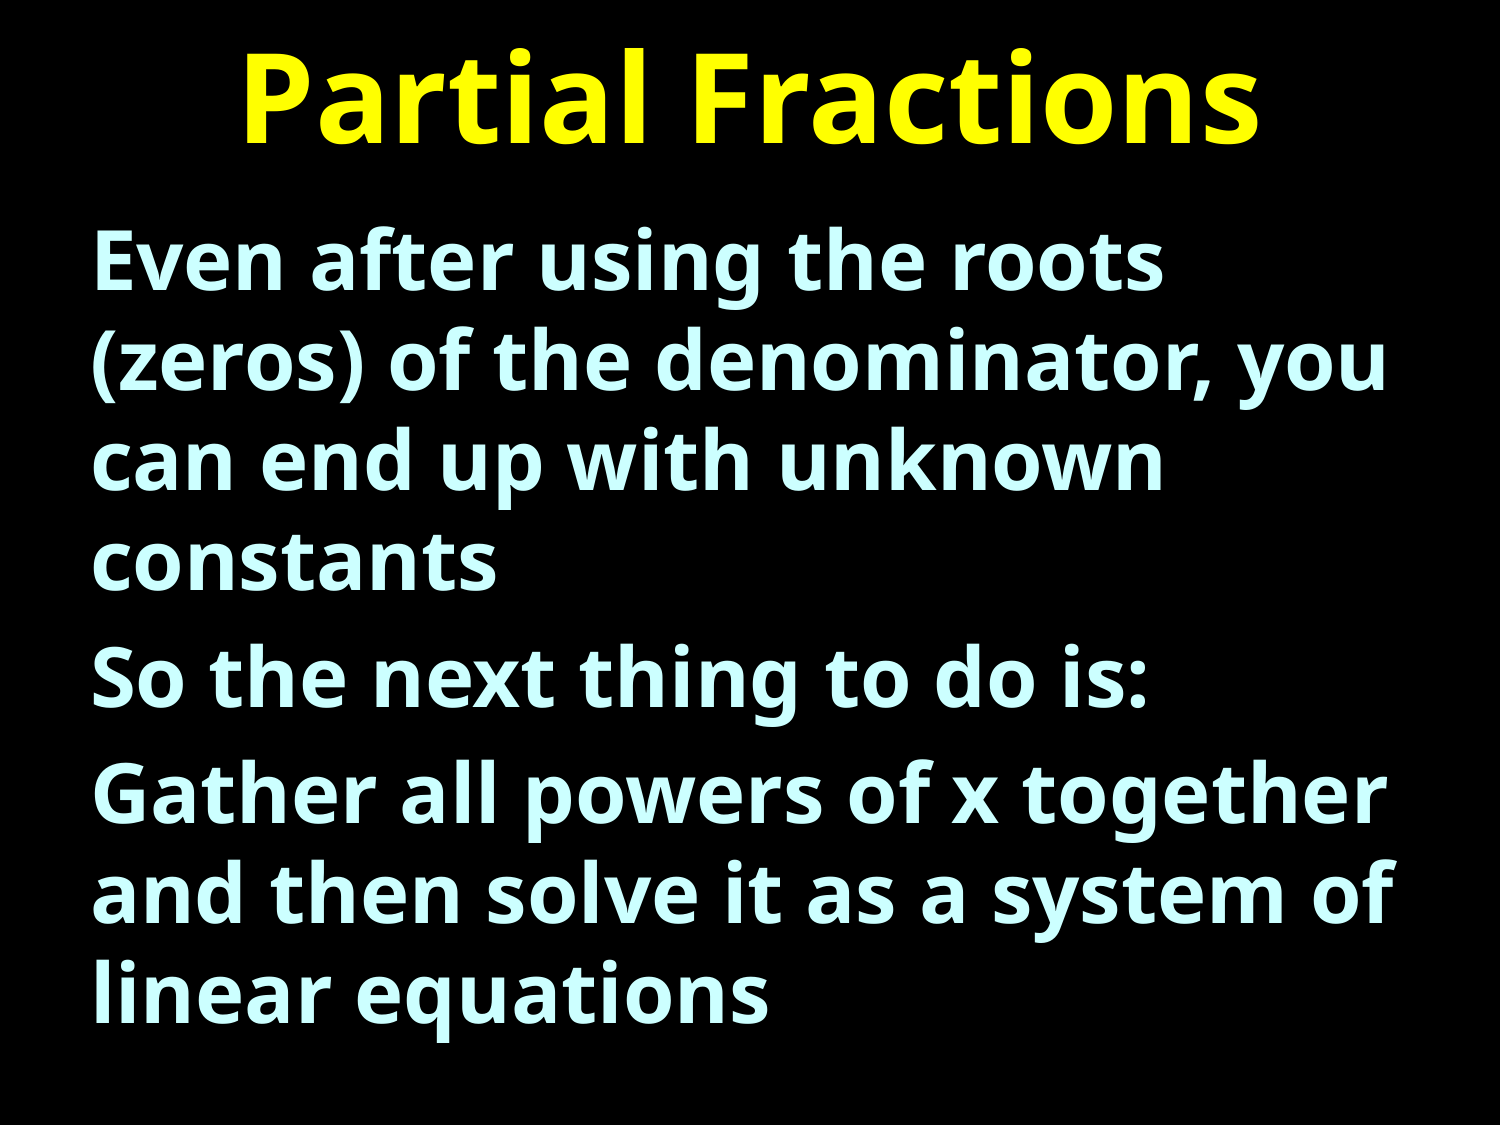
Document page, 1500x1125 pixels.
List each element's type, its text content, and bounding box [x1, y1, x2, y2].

list Even after using the roots (zeros) of the denominator, you can end up with unknown constants So the next thing to do is: Gather all powers of x together and then solve it as a system of linear equations [75, 200, 1425, 1125]
title Partial Fractions [0, 0, 1500, 188]
